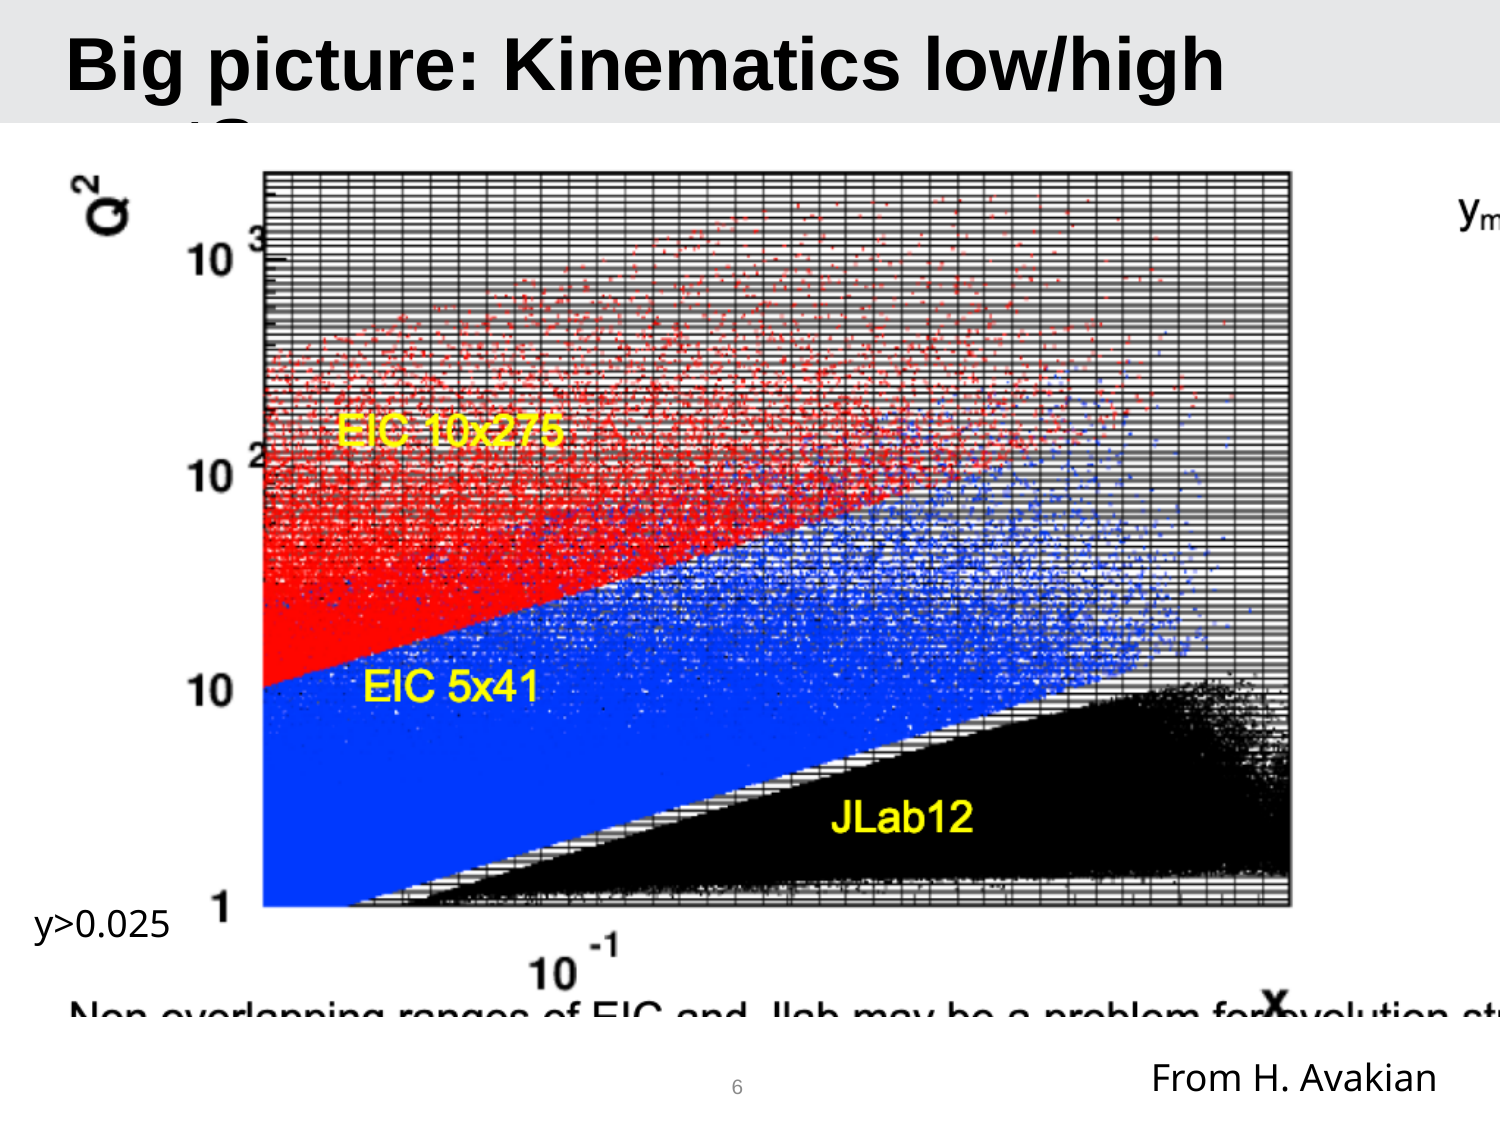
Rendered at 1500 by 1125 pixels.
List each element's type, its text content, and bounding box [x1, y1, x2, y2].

title Big picture: Kinematics low/high sqrtS [50, 67, 1440, 123]
slide_number 6 [693, 1060, 782, 1111]
text_box From H. Avakian [1135, 1046, 1453, 1107]
picture [0, 123, 1500, 1017]
